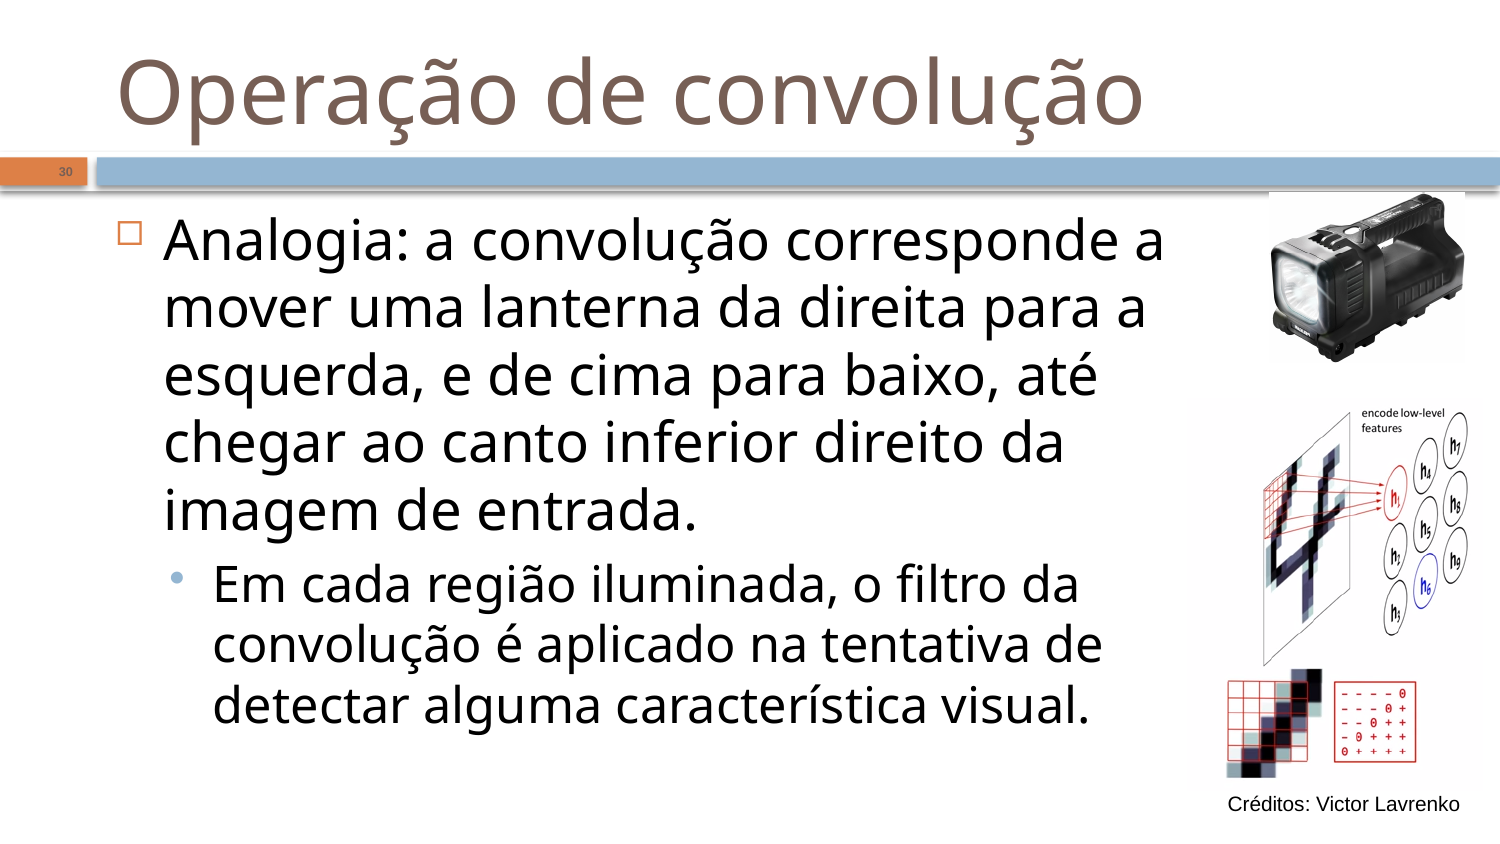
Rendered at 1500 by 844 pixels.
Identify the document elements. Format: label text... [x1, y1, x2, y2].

picture [1186, 397, 1483, 792]
title Operação de convolução [100, 28, 1438, 150]
picture [1269, 192, 1465, 364]
slide_number 30 [0, 156, 88, 187]
list Analogia: a convolução corresponde a mover uma lanterna da direita para a esquerda, e de cima para baixo, até chegar ao canto inferior direito da imagem de entrada. Em cada região iluminada, o filtro da convolução é aplicado na tentativa de detectar alguma característica visual. [100, 196, 1211, 750]
text_box Créditos: Victor Lavrenko [1212, 800, 1476, 823]
